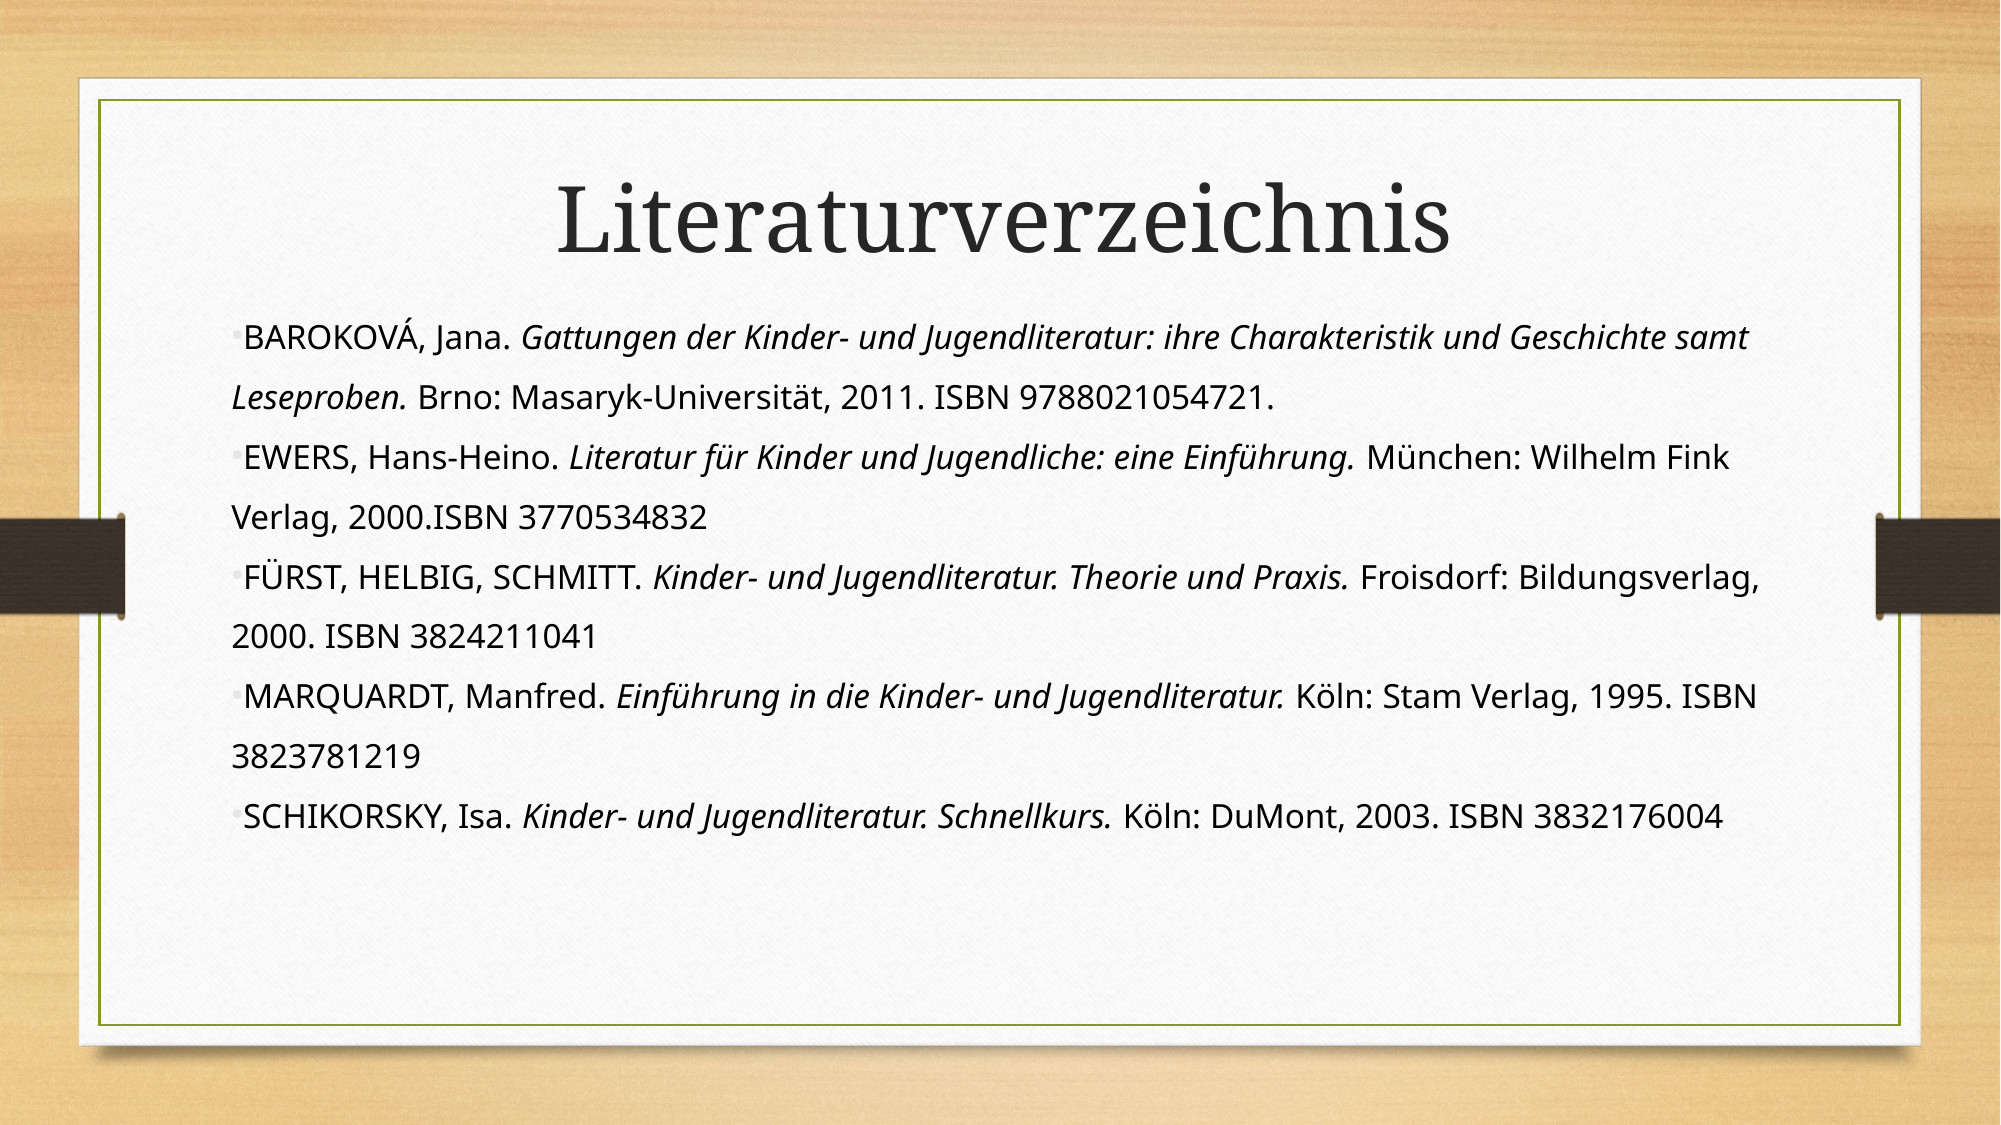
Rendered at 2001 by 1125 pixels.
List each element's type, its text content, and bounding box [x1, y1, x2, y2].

text_box BAROKOVÁ, Jana. Gattungen der Kinder- und Jugendliteratur: ihre Charakteristik und Geschichte samt Leseproben. Brno: Masaryk-Universität, 2011. ISBN 9788021054721. EWERS, Hans-Heino. Literatur für Kinder und Jugendliche: eine Einführung. München: Wilhelm Fink Verlag, 2000.ISBN 3770534832 FÜRST, HELBIG, SCHMITT. Kinder- und Jugendliteratur. Theorie und Praxis. Froisdorf: Bildungsverlag, 2000. ISBN 3824211041 MARQUARDT, Manfred. Einführung in die Kinder- und Jugendliteratur. Köln: Stam Verlag, 1995. ISBN 3823781219 SCHIKORSKY, Isa. Kinder- und Jugendliteratur. Schnellkurs. Köln: DuMont, 2003. ISBN 3832176004 [216, 288, 1793, 843]
title Literaturverzeichnis [216, 125, 1793, 288]
picture [0, 0, 2001, 1125]
